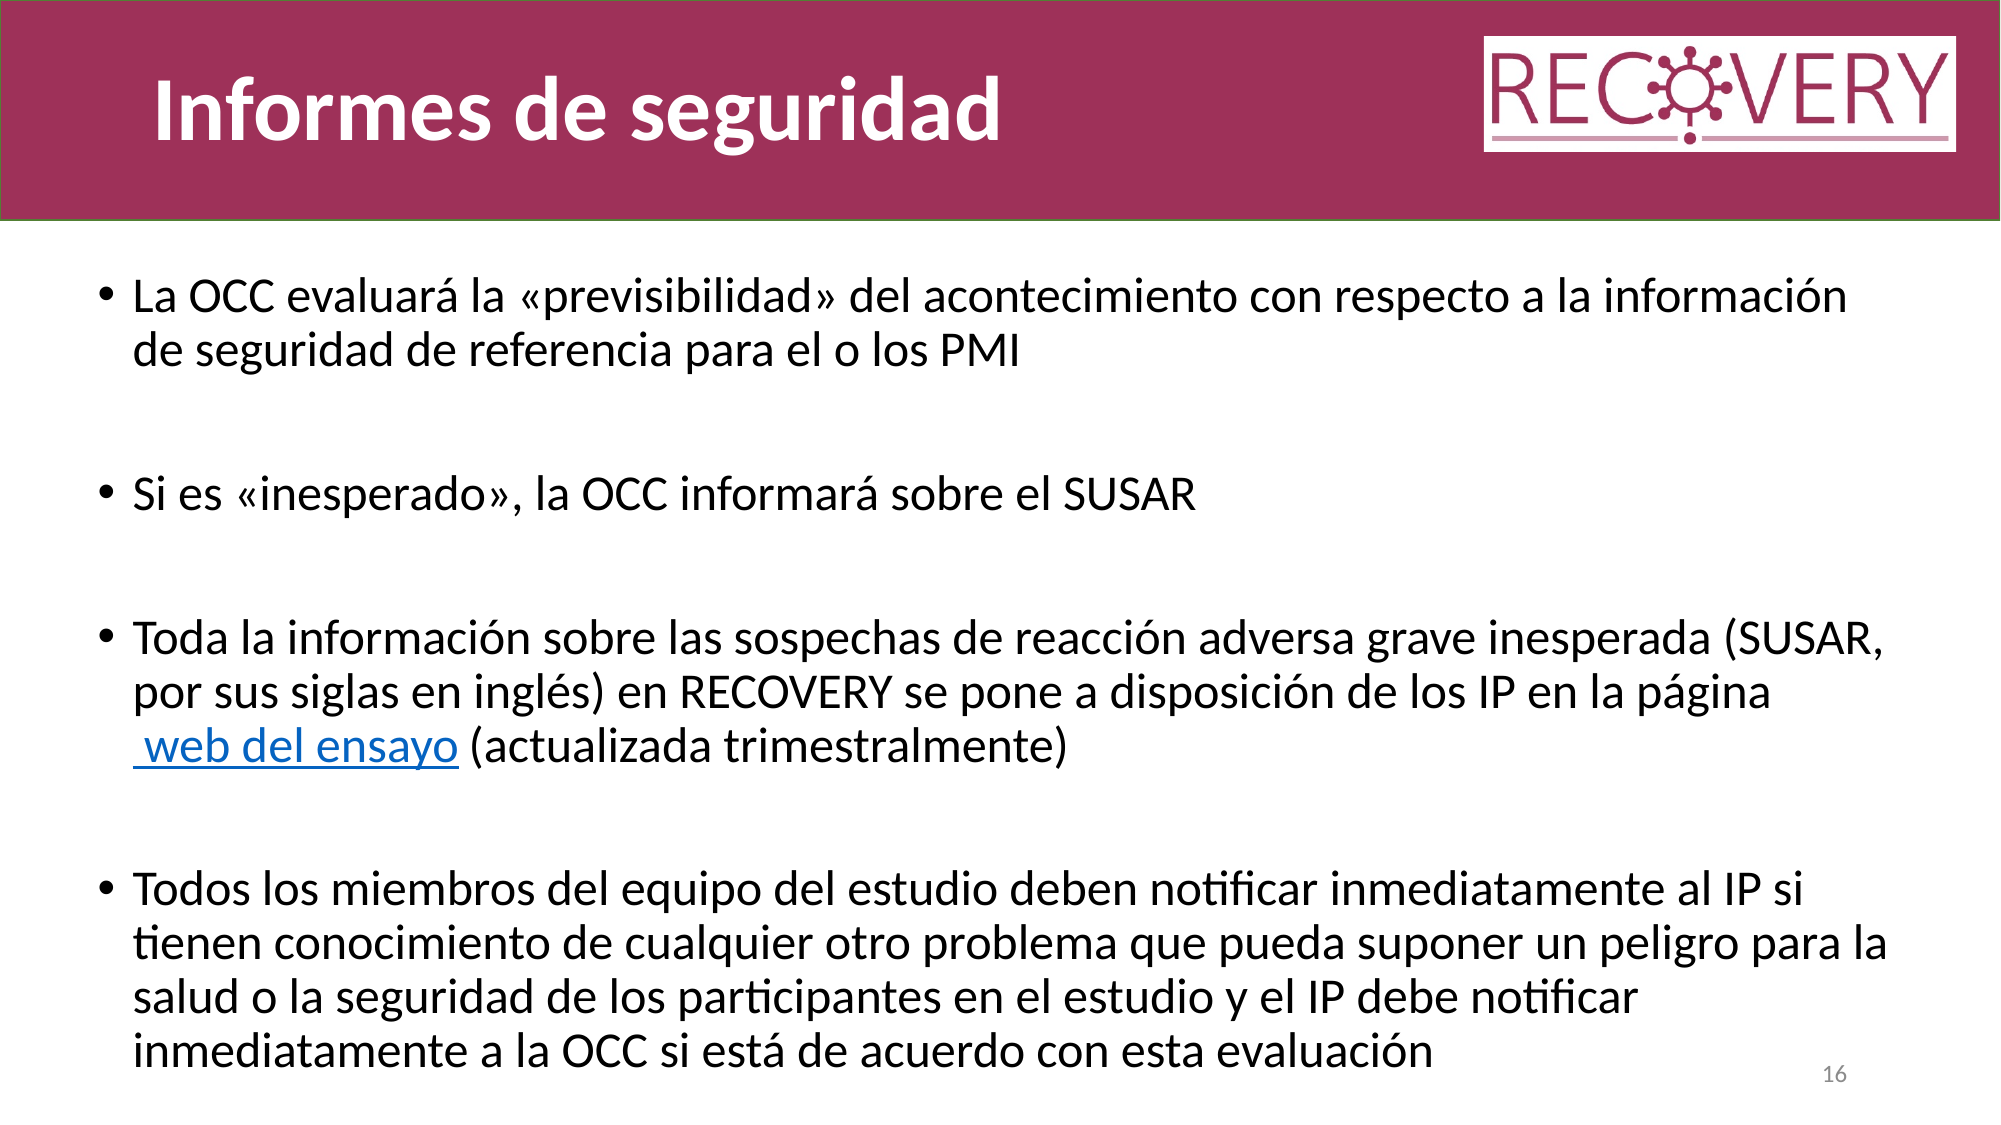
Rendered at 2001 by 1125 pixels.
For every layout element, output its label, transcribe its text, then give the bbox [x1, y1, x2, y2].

list La OCC evaluará la «previsibilidad» del acontecimiento con respecto a la información de seguridad de referencia para el o los PMI Si es «inesperado», la OCC informará sobre el SUSAR Toda la información sobre las sospechas de reacción adversa grave inesperada (SUSAR, por sus siglas en inglés) en RECOVERY se pone a disposición de los IP en la página web del ensayo (actualizada trimestralmente) Todos los miembros del equipo del estudio deben notificar inmediatamente al IP si tienen conocimiento de cualquier otro problema que pueda suponer un peligro para la salud o la seguridad de los participantes en el estudio y el IP debe notificar inmediatamente a la OCC si está de acuerdo con esta evaluación [82, 261, 1917, 1087]
title Informes de seguridad [137, 2, 1863, 220]
picture [1863, 36, 1957, 152]
slide_number 16 [1412, 1042, 1863, 1103]
